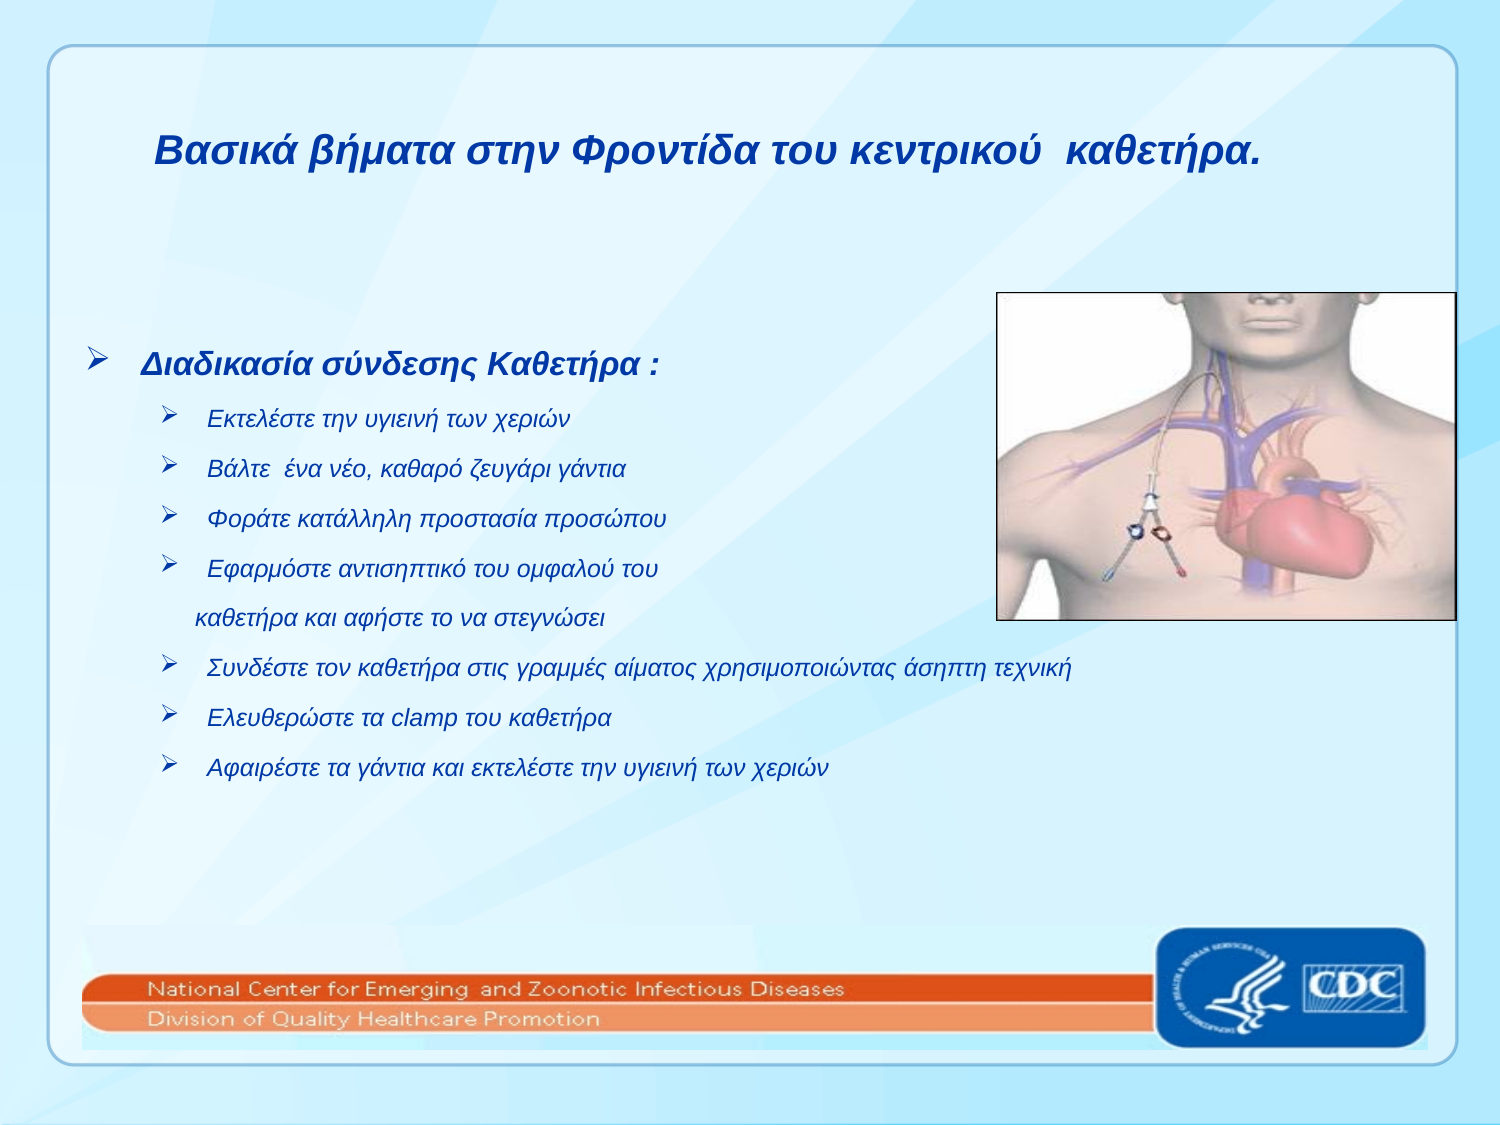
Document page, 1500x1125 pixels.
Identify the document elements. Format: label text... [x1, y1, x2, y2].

picture [0, 0, 1500, 1125]
list Βασικά βήματα στην Φροντίδα του κεντρικού καθετήρα. Διαδικασία σύνδεσης Καθετήρα : Εκτελέστε την υγιεινή των χεριών Βάλτε ένα νέο, καθαρό ζευγάρι γάντια Φοράτε κατάλληλη προστασία προσώπου Εφαρμόστε αντισηπτικό του ομφαλού του καθετήρα και αφήστε το να στεγνώσει Συνδέστε τον καθετήρα στις γραμμές αίματος χρησιμοποιώντας άσηπτη τεχνική Ελευθερώστε τα clamp του καθετήρα Αφαιρέστε τα γάντια και εκτελέστε την υγιεινή των χεριών [70, 46, 1421, 1013]
